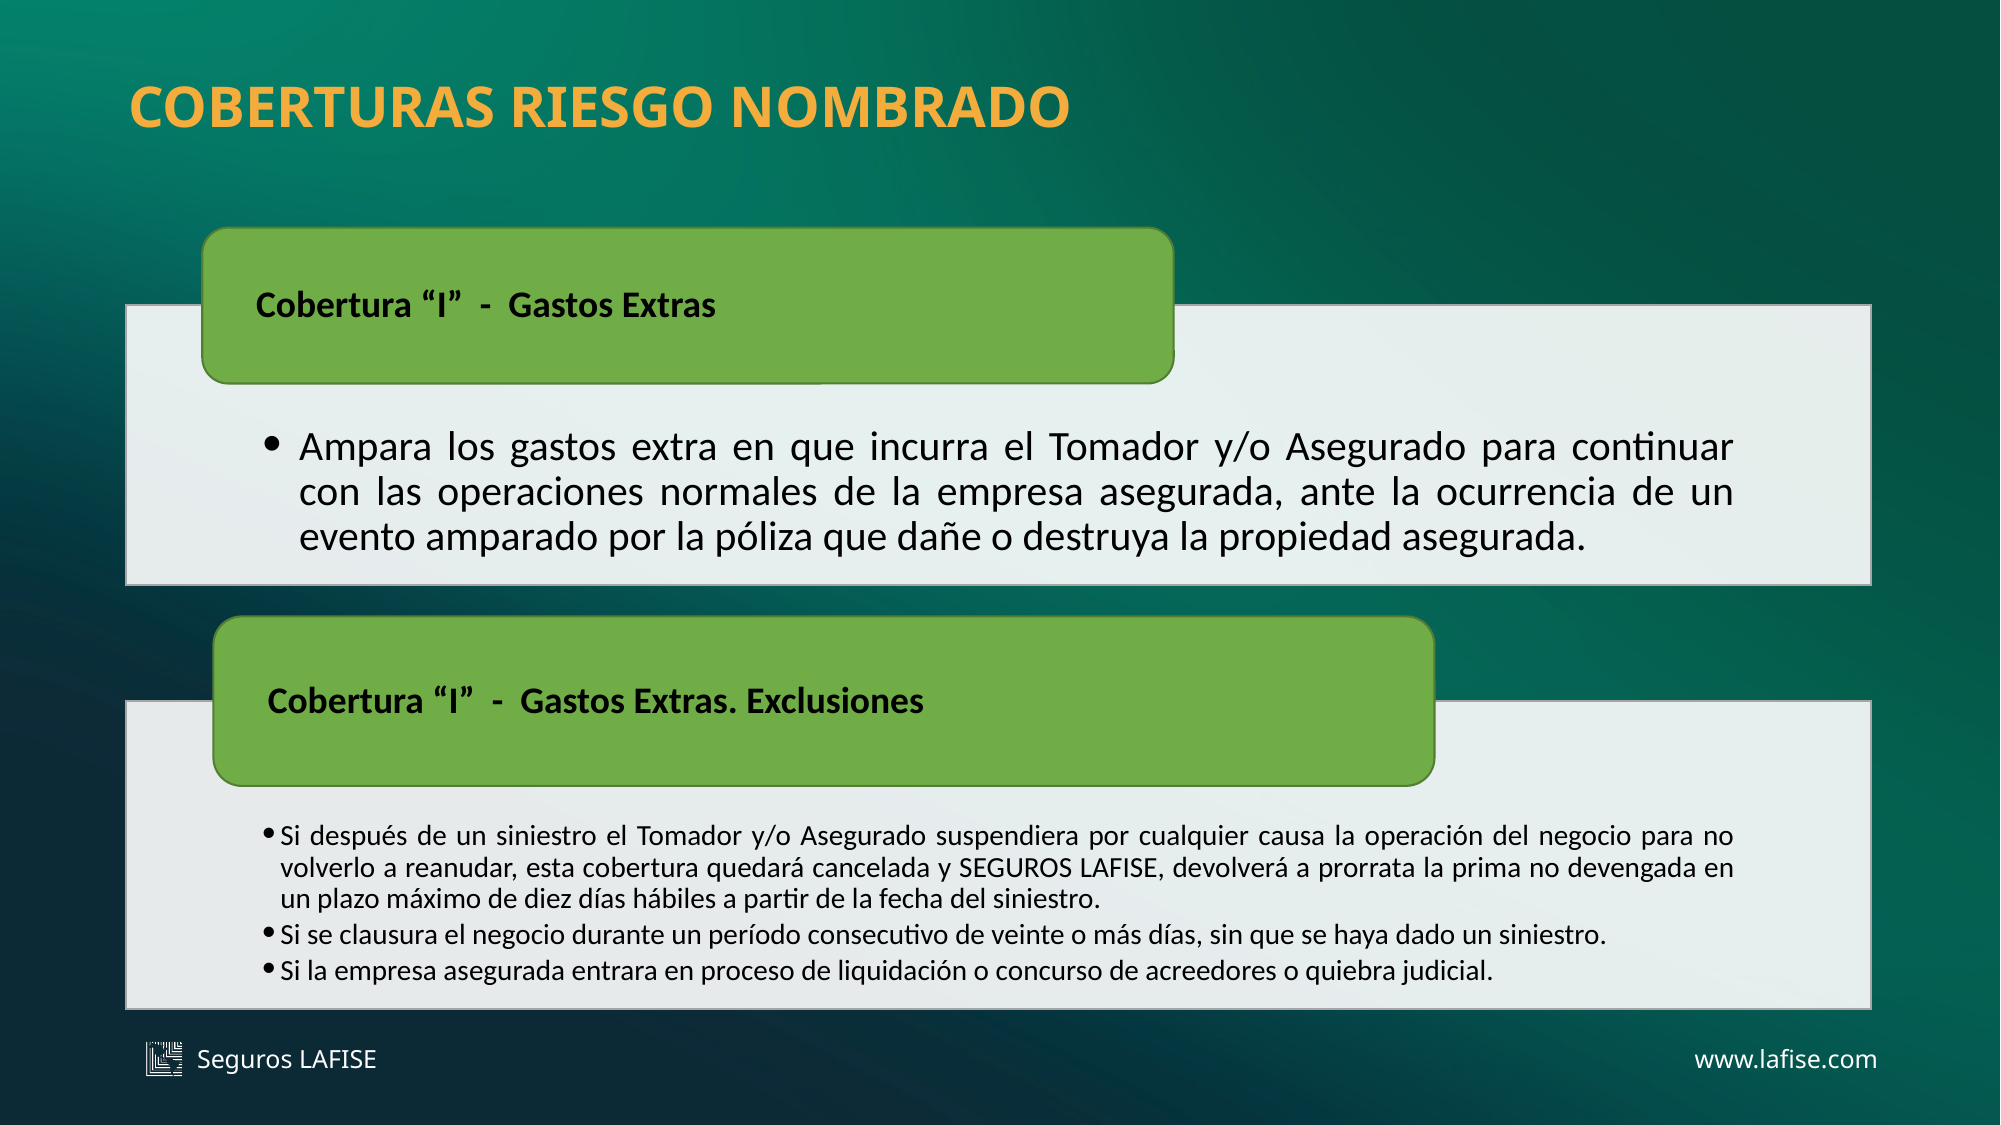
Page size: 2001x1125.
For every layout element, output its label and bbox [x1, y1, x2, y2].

text_box [125, 227, 1871, 1009]
picture [0, 0, 2000, 1125]
